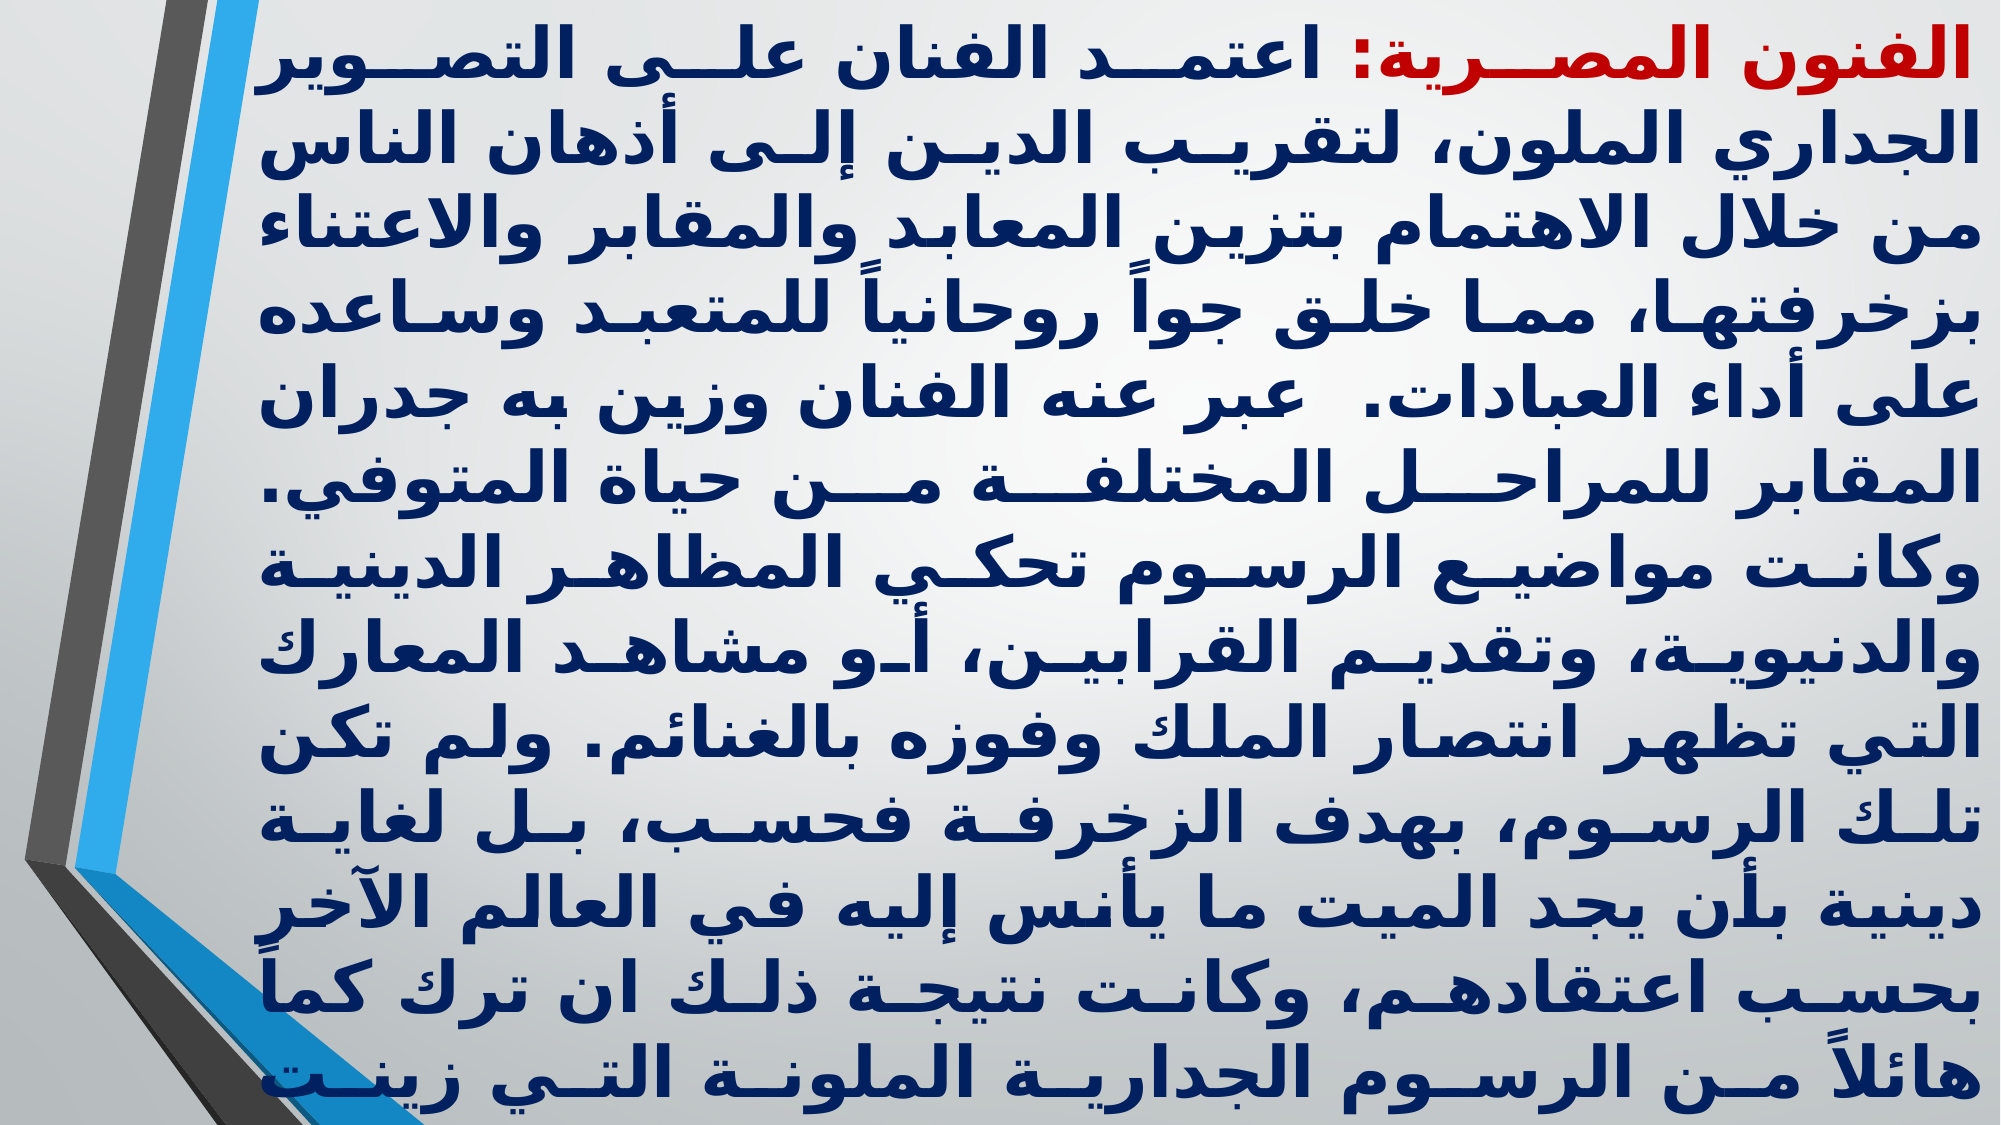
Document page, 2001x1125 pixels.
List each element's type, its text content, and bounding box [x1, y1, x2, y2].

text_box الفنون المصرية: اعتمد الفنان على التصوير الجداري الملون، لتقريب الدين إلى أذهان الناس من خلال الاهتمام بتزين المعابد والمقابر والاعتناء بزخرفتها، مما خلق جواً روحانياً للمتعبد وساعده على أداء العبادات. عبر عنه الفنان وزين به جدران المقابر للمراحل المختلفة من حياة المتوفي. وكانت مواضيع الرسوم تحكي المظاهر الدينية والدنيوية، وتقديم القرابين، أو مشاهد المعارك التي تظهر انتصار الملك وفوزه بالغنائم. ولم تكن تلك الرسوم، بهدف الزخرفة فحسب، بل لغاية دينية بأن يجد الميت ما يأنس إليه في العالم الآخر بحسب اعتقادهم، وكانت نتيجة ذلك ان ترك كماً هائلاً من الرسوم الجدارية الملونة التي زينت الكثير من المعابد والمقابر الفرعونية القديمة وكانت مواضيع الرسوم الجدارية تحكي المظاهر الدنيوية والطقوس الدينية، ومظاهر تقديم القرابين ومشاهد المعارك وانتصار الملك وأنواع الحيوانات والطيور، إضافة إلى مشاهد الصيد وحياة الترف. [242, 0, 2000, 1125]
